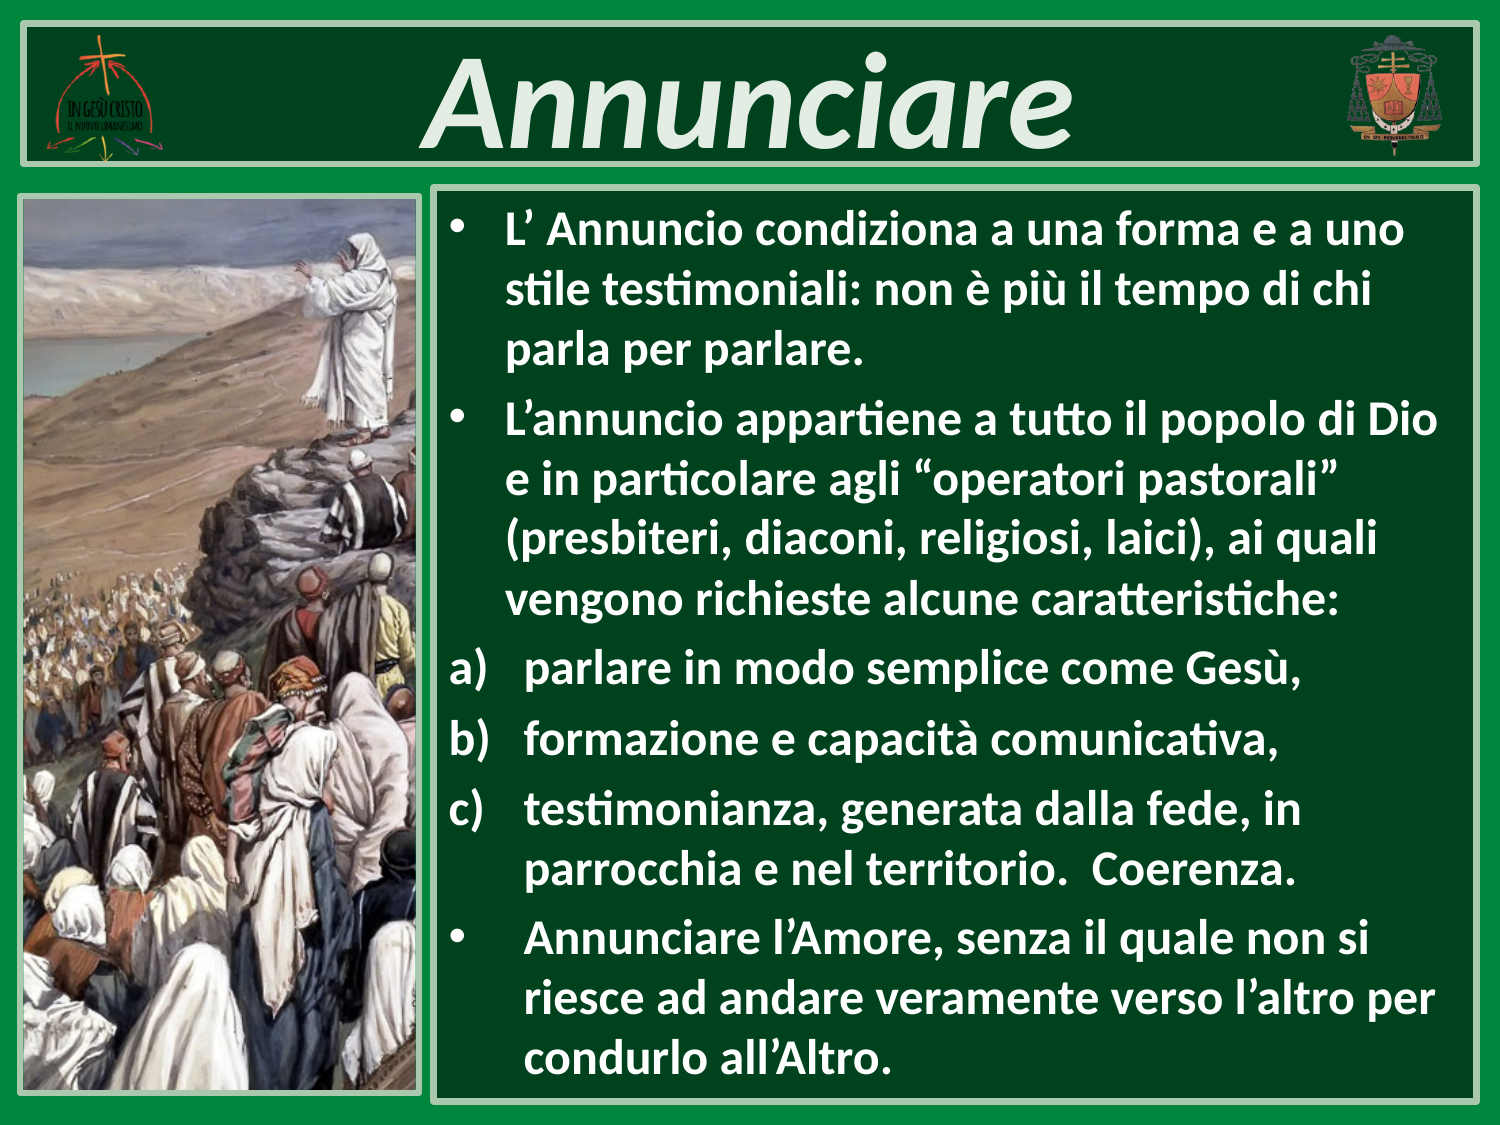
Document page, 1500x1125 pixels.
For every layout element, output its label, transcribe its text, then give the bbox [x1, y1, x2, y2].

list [23, 198, 416, 1091]
list L’ Annuncio condiziona a una forma e a uno stile testimoniali: non è più il tempo di chi parla per parlare. L’annuncio appartiene a tutto il popolo di Dio e in particolare agli “operatori pastorali” (presbiteri, diaconi, religiosi, laici), ai quali vengono richieste alcune caratteristiche: parlare in modo semplice come Gesù, formazione e capacità comunicativa, testimonianza, generata dalla fede, in parrocchia e nel territorio. Coerenza. Annunciare l’Amore, senza il quale non si riesce ad andare veramente verso l’altro per condurlo all’Altro. [433, 187, 1477, 1102]
title Annunciare [23, 23, 1477, 164]
picture [1347, 34, 1443, 157]
picture [46, 34, 164, 162]
